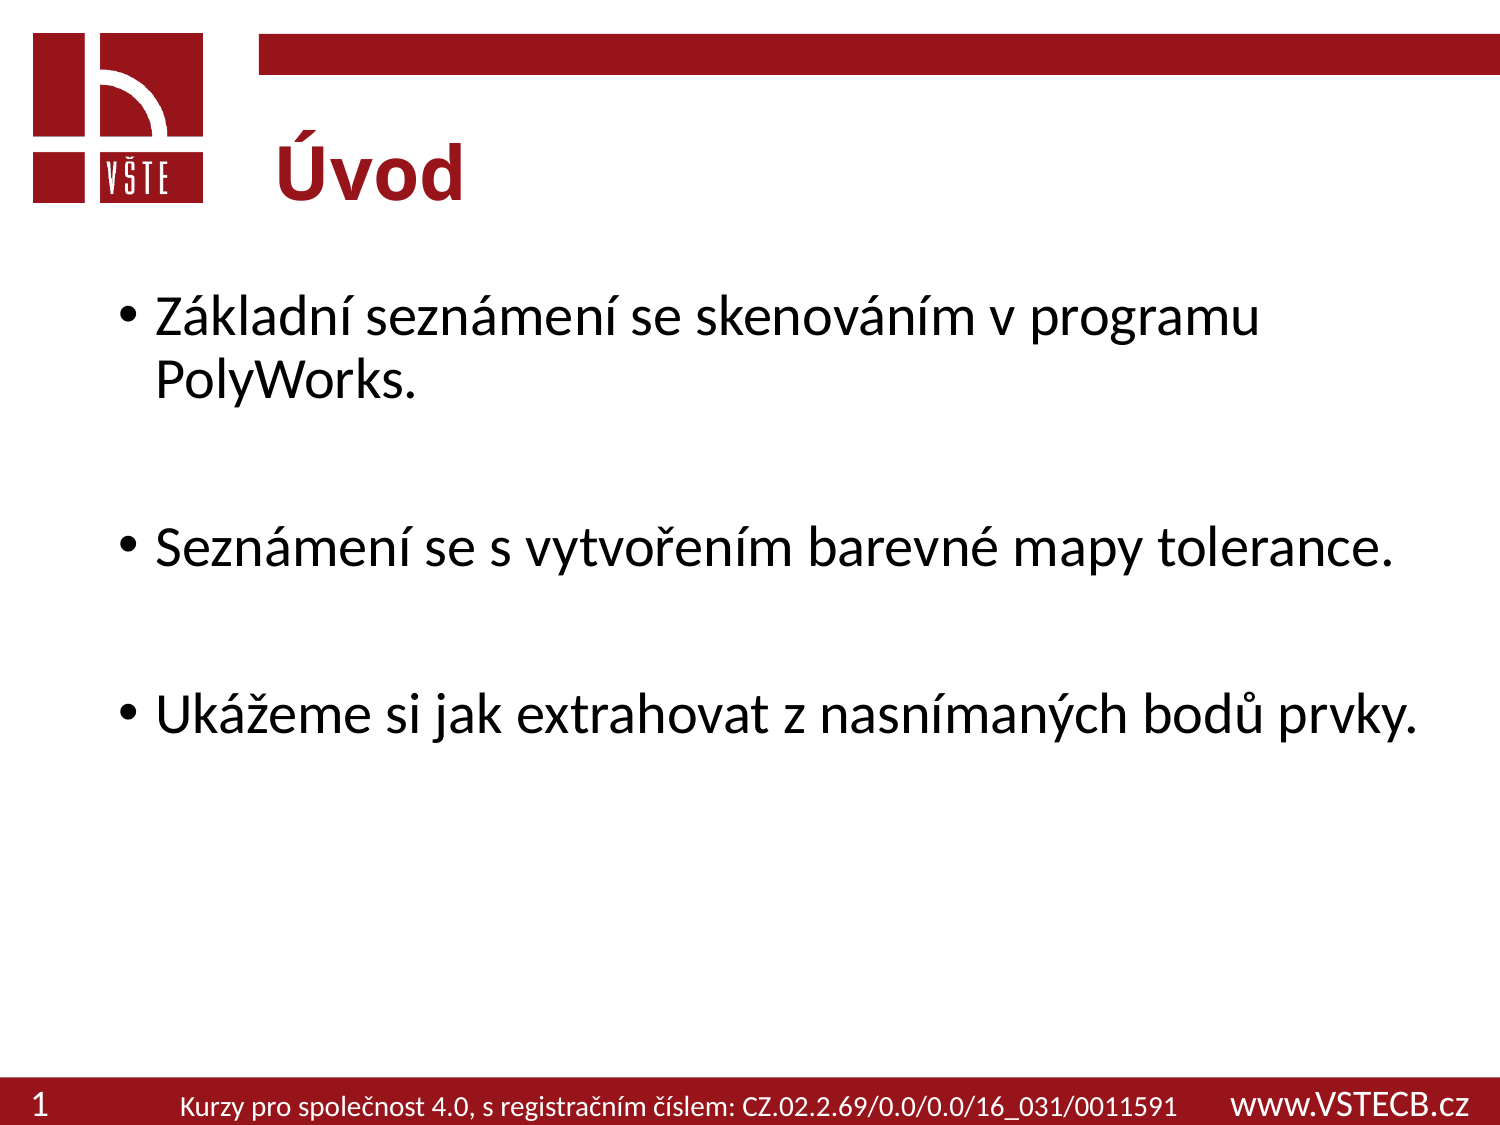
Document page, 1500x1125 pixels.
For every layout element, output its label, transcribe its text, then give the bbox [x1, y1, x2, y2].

title Úvod [258, 76, 1500, 278]
list Základní seznámení se skenováním v programu PolyWorks. Seznámení se s vytvořením barevné mapy tolerance. Ukážeme si jak extrahovat z nasnímaných bodů prvky. [103, 277, 1448, 924]
text_box 1 Kurzy pro společnost 4.0, s registračním číslem: CZ.02.2.69/0.0/0.0/16_031/0011591 www.VSTECB.cz [0, 1076, 1500, 1125]
text_box [258, 33, 1500, 76]
picture [33, 33, 203, 203]
